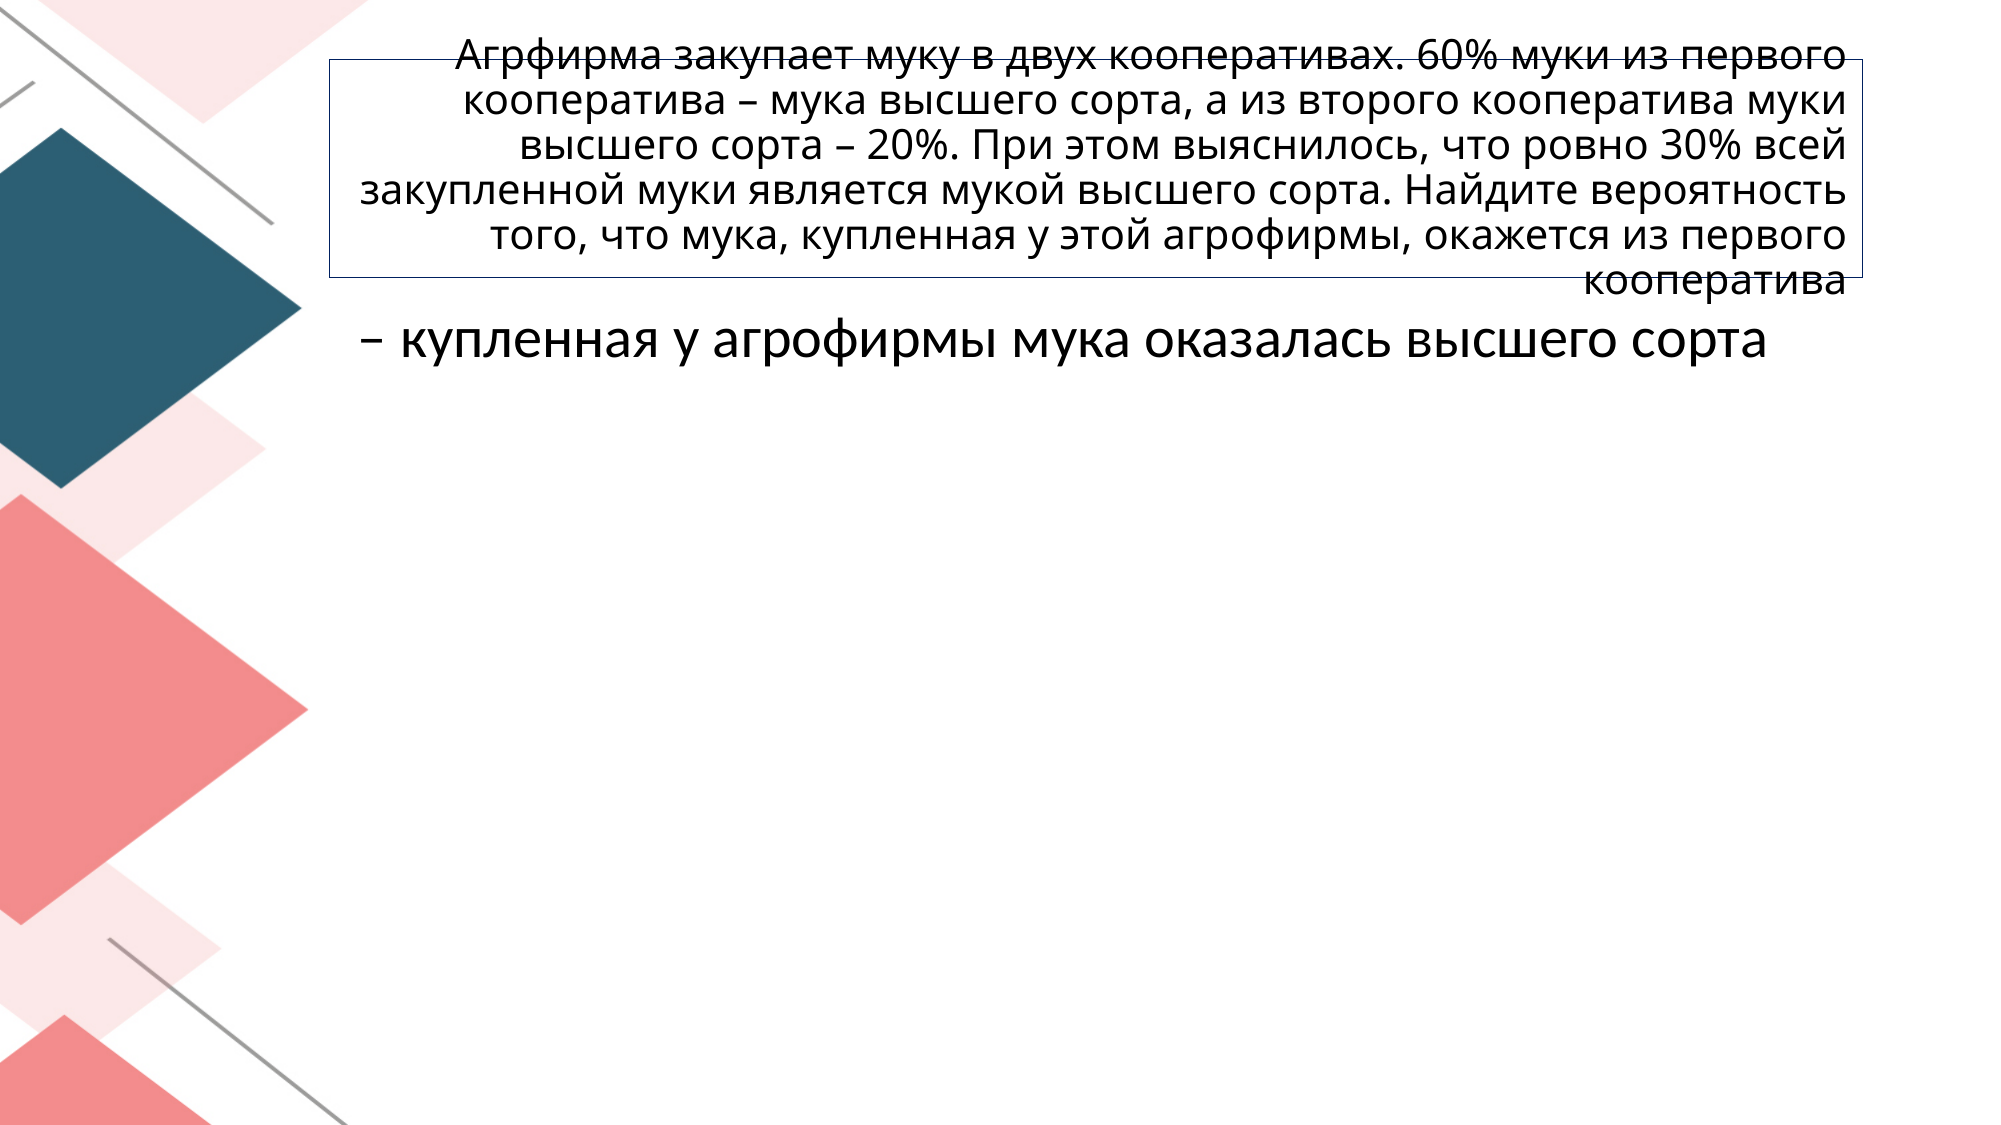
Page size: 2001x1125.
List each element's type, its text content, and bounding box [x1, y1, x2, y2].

picture [0, 0, 2000, 1125]
title Агрфирма закупает муку в двух кооперативах. 60% муки из первого кооператива – мука высшего сорта, а из второго кооператива муки высшего сорта – 20%. При этом выяснилось, что ровно 30% всей закупленной муки является мукой высшего сорта. Найдите вероятность того, что мука, купленная у этой агрофирмы, окажется из первого кооператива [329, 59, 1863, 278]
